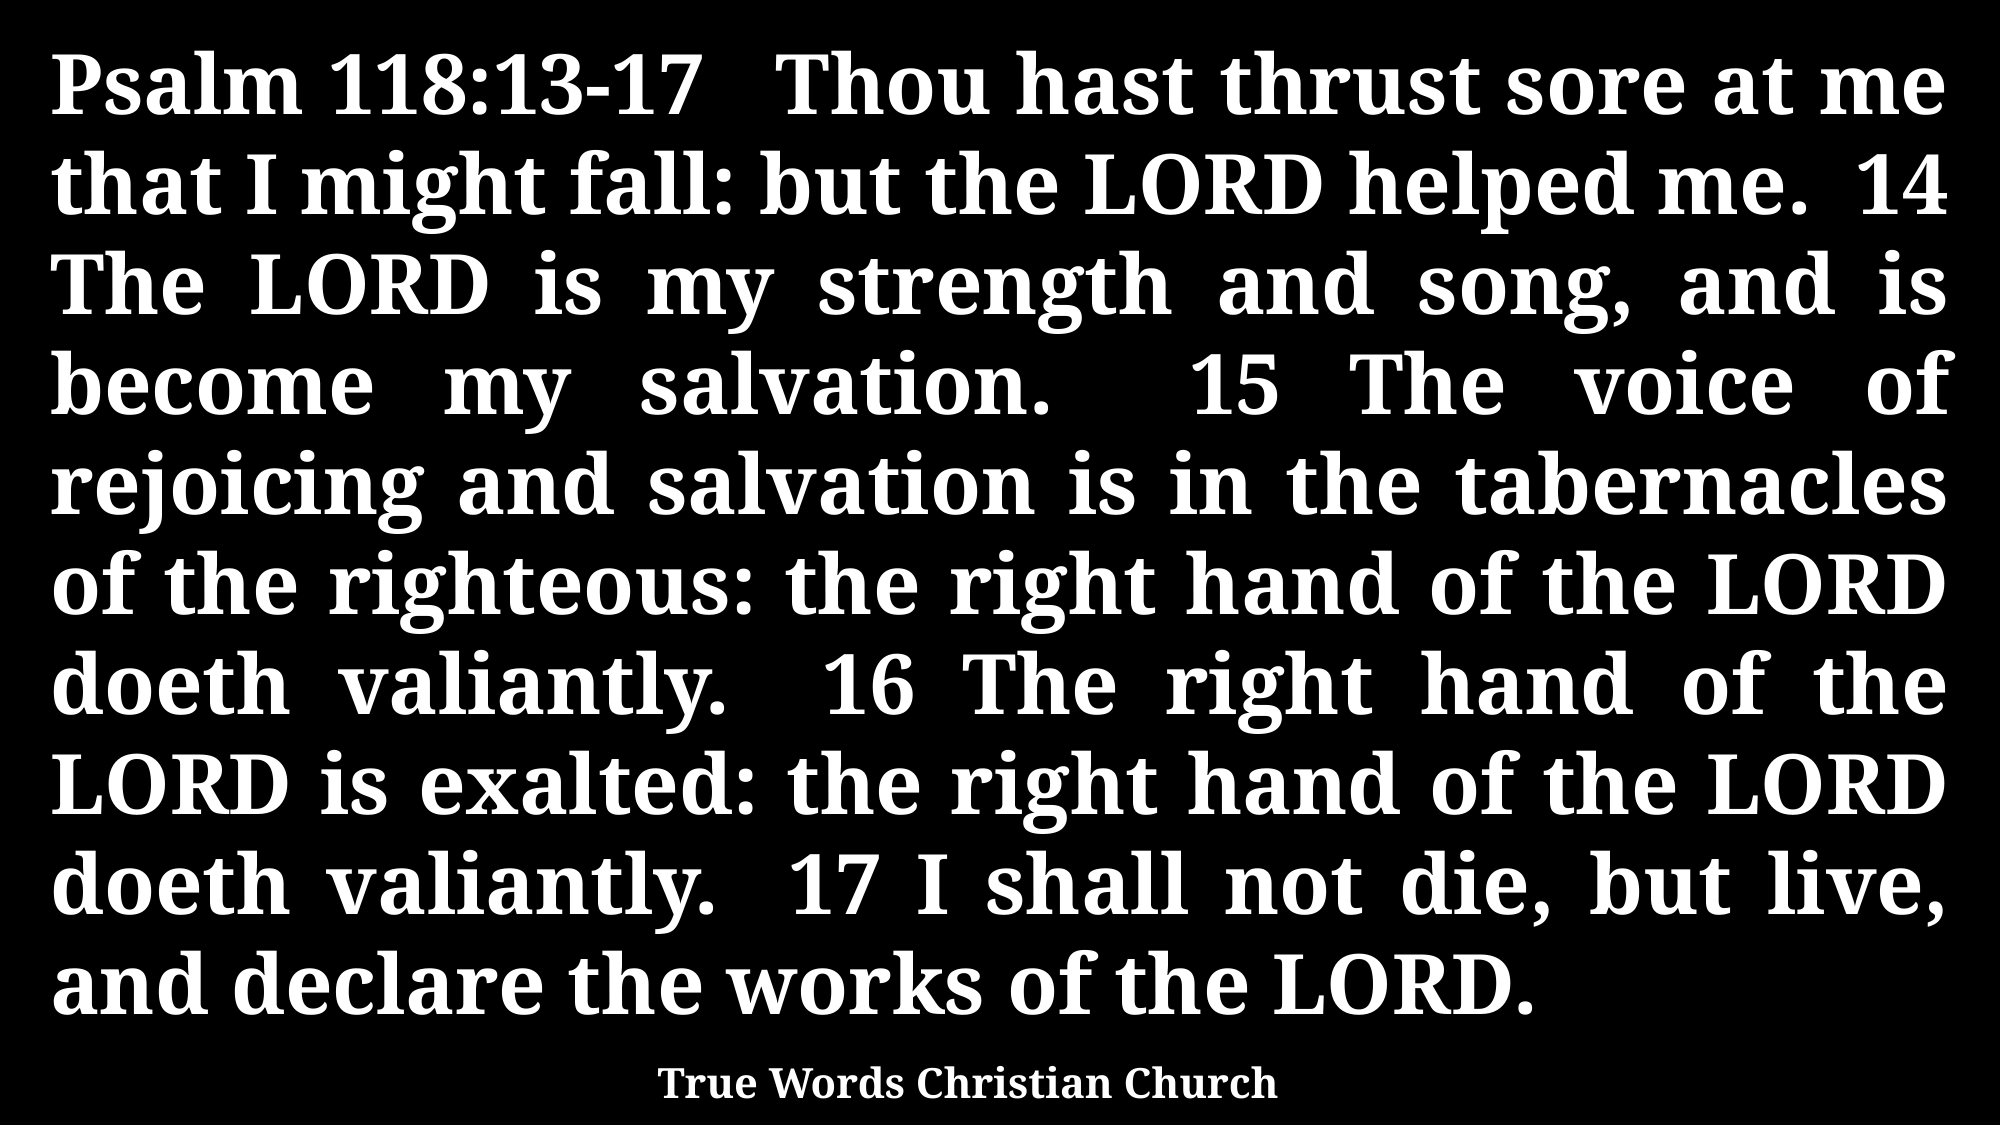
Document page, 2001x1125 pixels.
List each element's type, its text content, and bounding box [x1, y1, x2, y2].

text_box Psalm 118:13-17 Thou hast thrust sore at me that I might fall: but the LORD helped me. 14 The LORD is my strength and song, and is become my salvation. 15 The voice of rejoicing and salvation is in the tabernacles of the righteous: the right hand of the LORD doeth valiantly. 16 The right hand of the LORD is exalted: the right hand of the LORD doeth valiantly. 17 I shall not die, but live, and declare the works of the LORD. [35, 24, 1965, 1039]
text_box True Words Christian Church [642, 1049, 1294, 1114]
